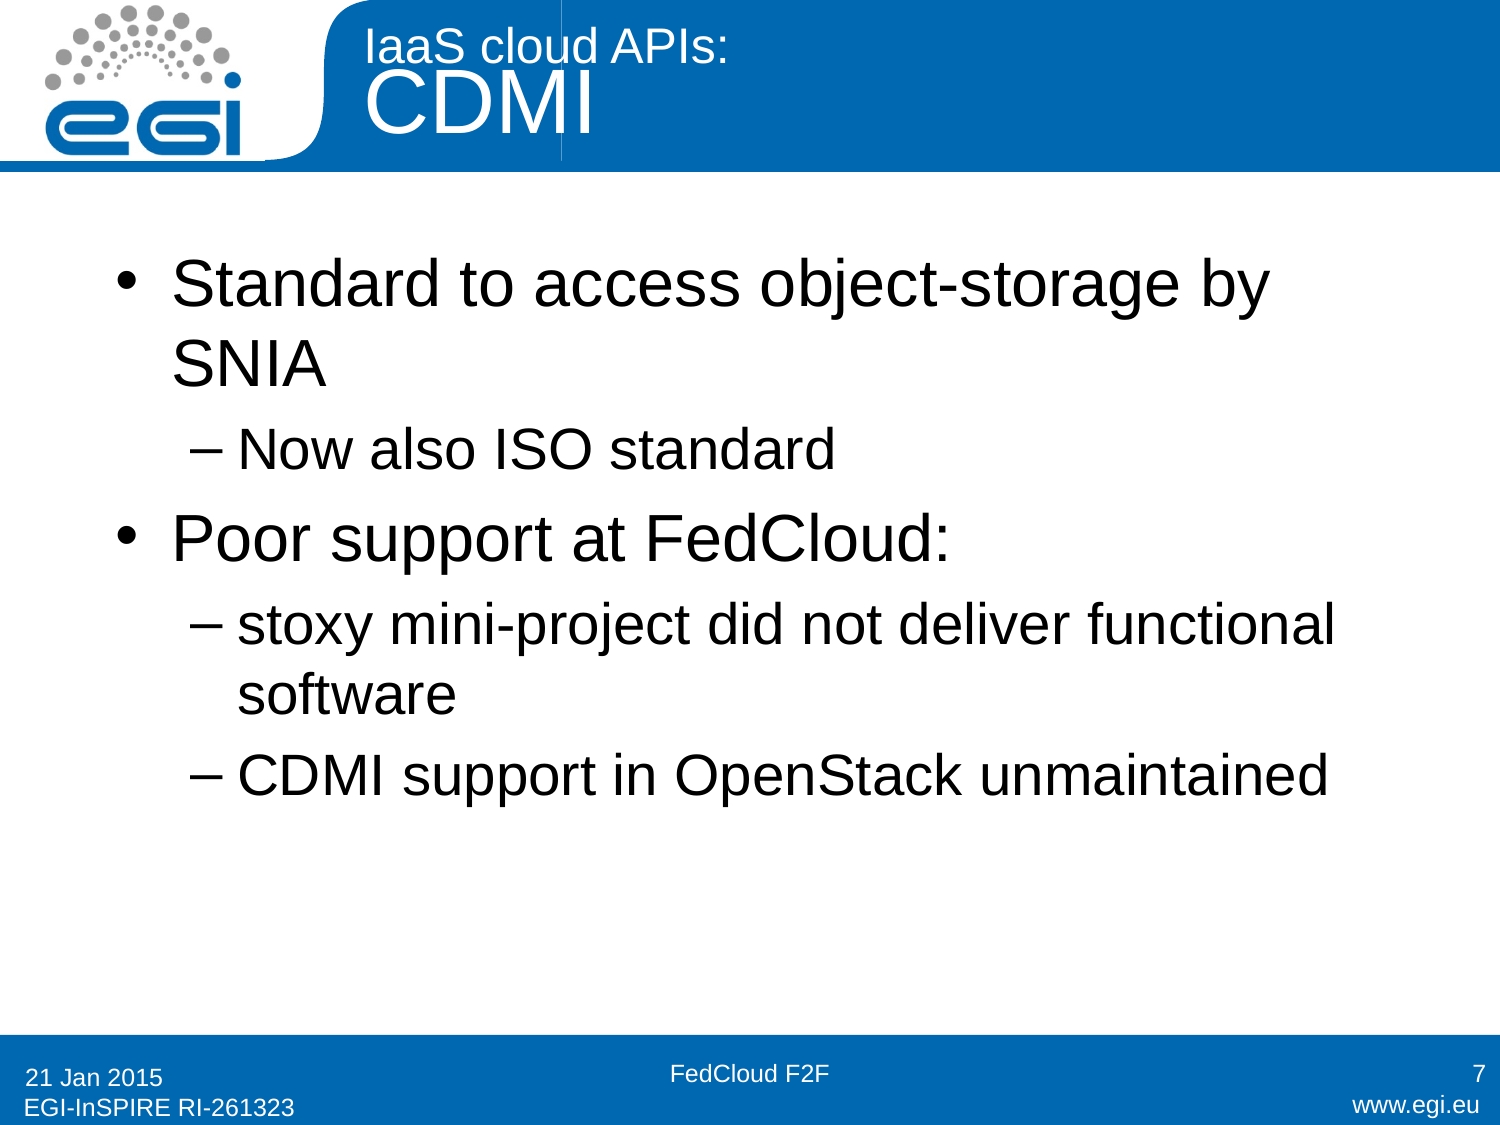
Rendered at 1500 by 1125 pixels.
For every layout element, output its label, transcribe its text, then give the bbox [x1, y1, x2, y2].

slide_number 7 [1151, 1042, 1500, 1103]
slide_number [10, 1046, 361, 1106]
footer FedCloud F2F [512, 1042, 988, 1103]
title IaaS cloud APIs: CDMI [348, 19, 1471, 161]
picture [0, 0, 265, 161]
list Standard to access object-storage by SNIA Now also ISO standard Poor support at FedCloud: stoxy mini-project did not deliver functional software CDMI support in OpenStack unmaintained [100, 231, 1425, 975]
